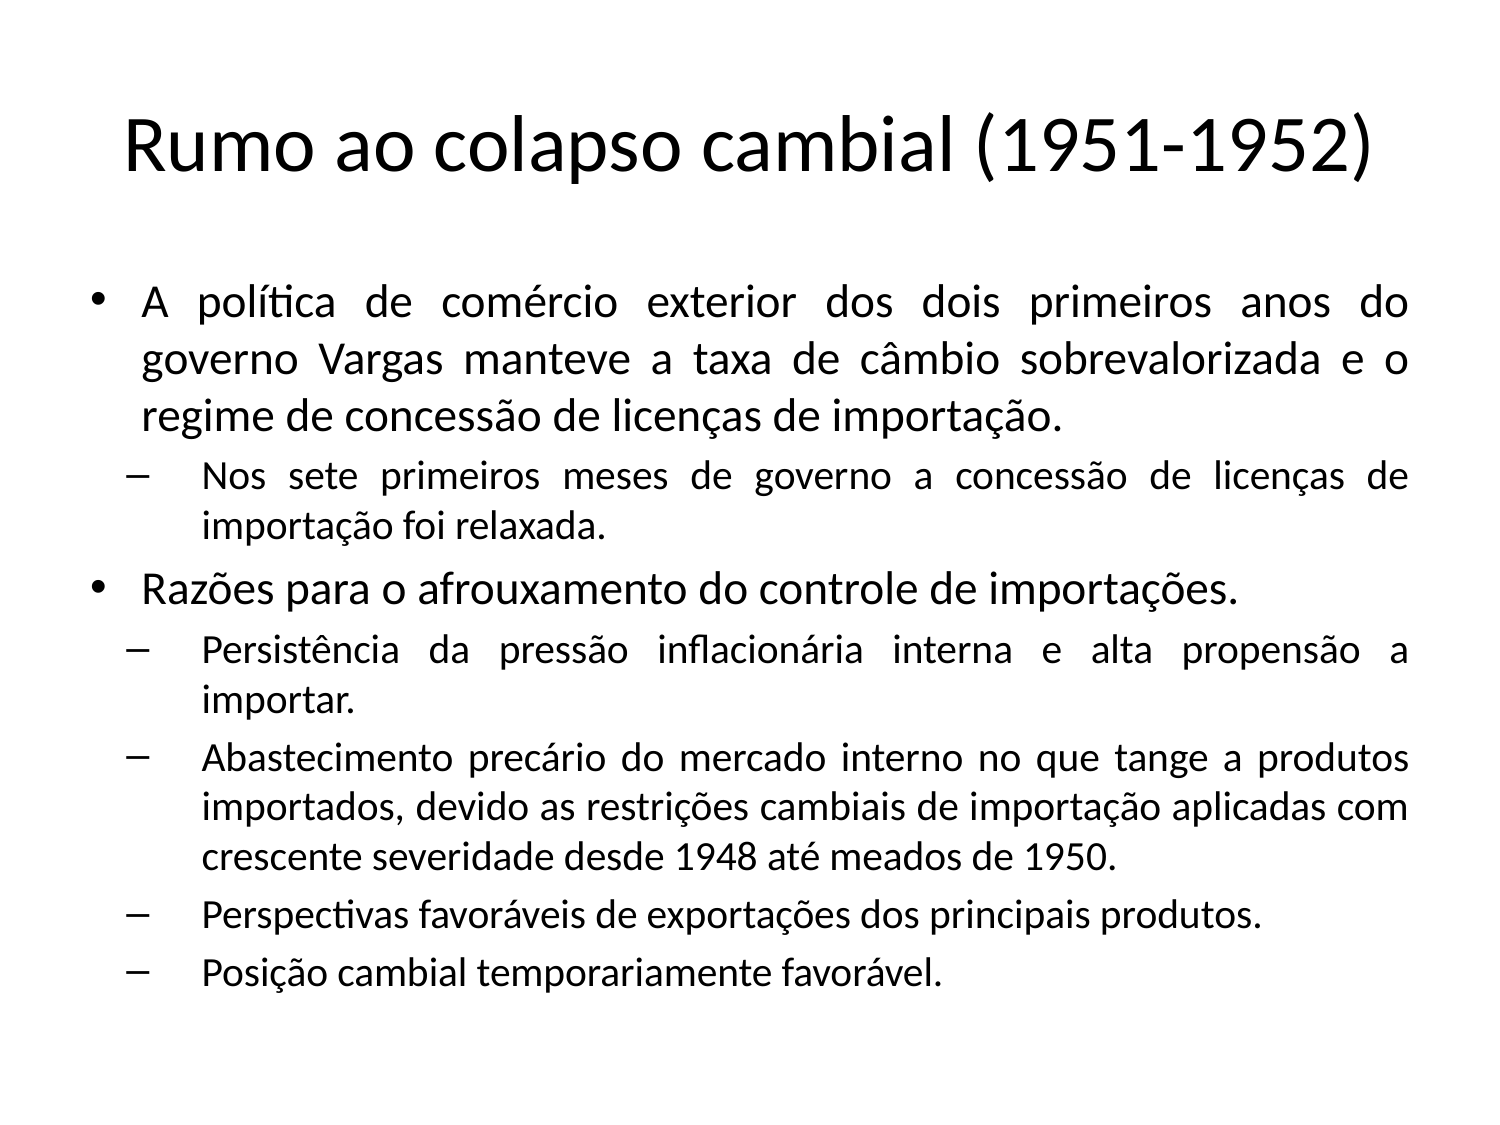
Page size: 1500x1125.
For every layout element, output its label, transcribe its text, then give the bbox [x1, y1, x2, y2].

list A política de comércio exterior dos dois primeiros anos do governo Vargas manteve a taxa de câmbio sobrevalorizada e o regime de concessão de licenças de importação. Nos sete primeiros meses de governo a concessão de licenças de importação foi relaxada. Razões para o afrouxamento do controle de importações. Persistência da pressão inflacionária interna e alta propensão a importar. Abastecimento precário do mercado interno no que tange a produtos importados, devido as restrições cambiais de importação aplicadas com crescente severidade desde 1948 até meados de 1950. Perspectivas favoráveis de exportações dos principais produtos. Posição cambial temporariamente favorável. [75, 262, 1425, 1005]
title Rumo ao colapso cambial (1951-1952) [75, 45, 1425, 233]
